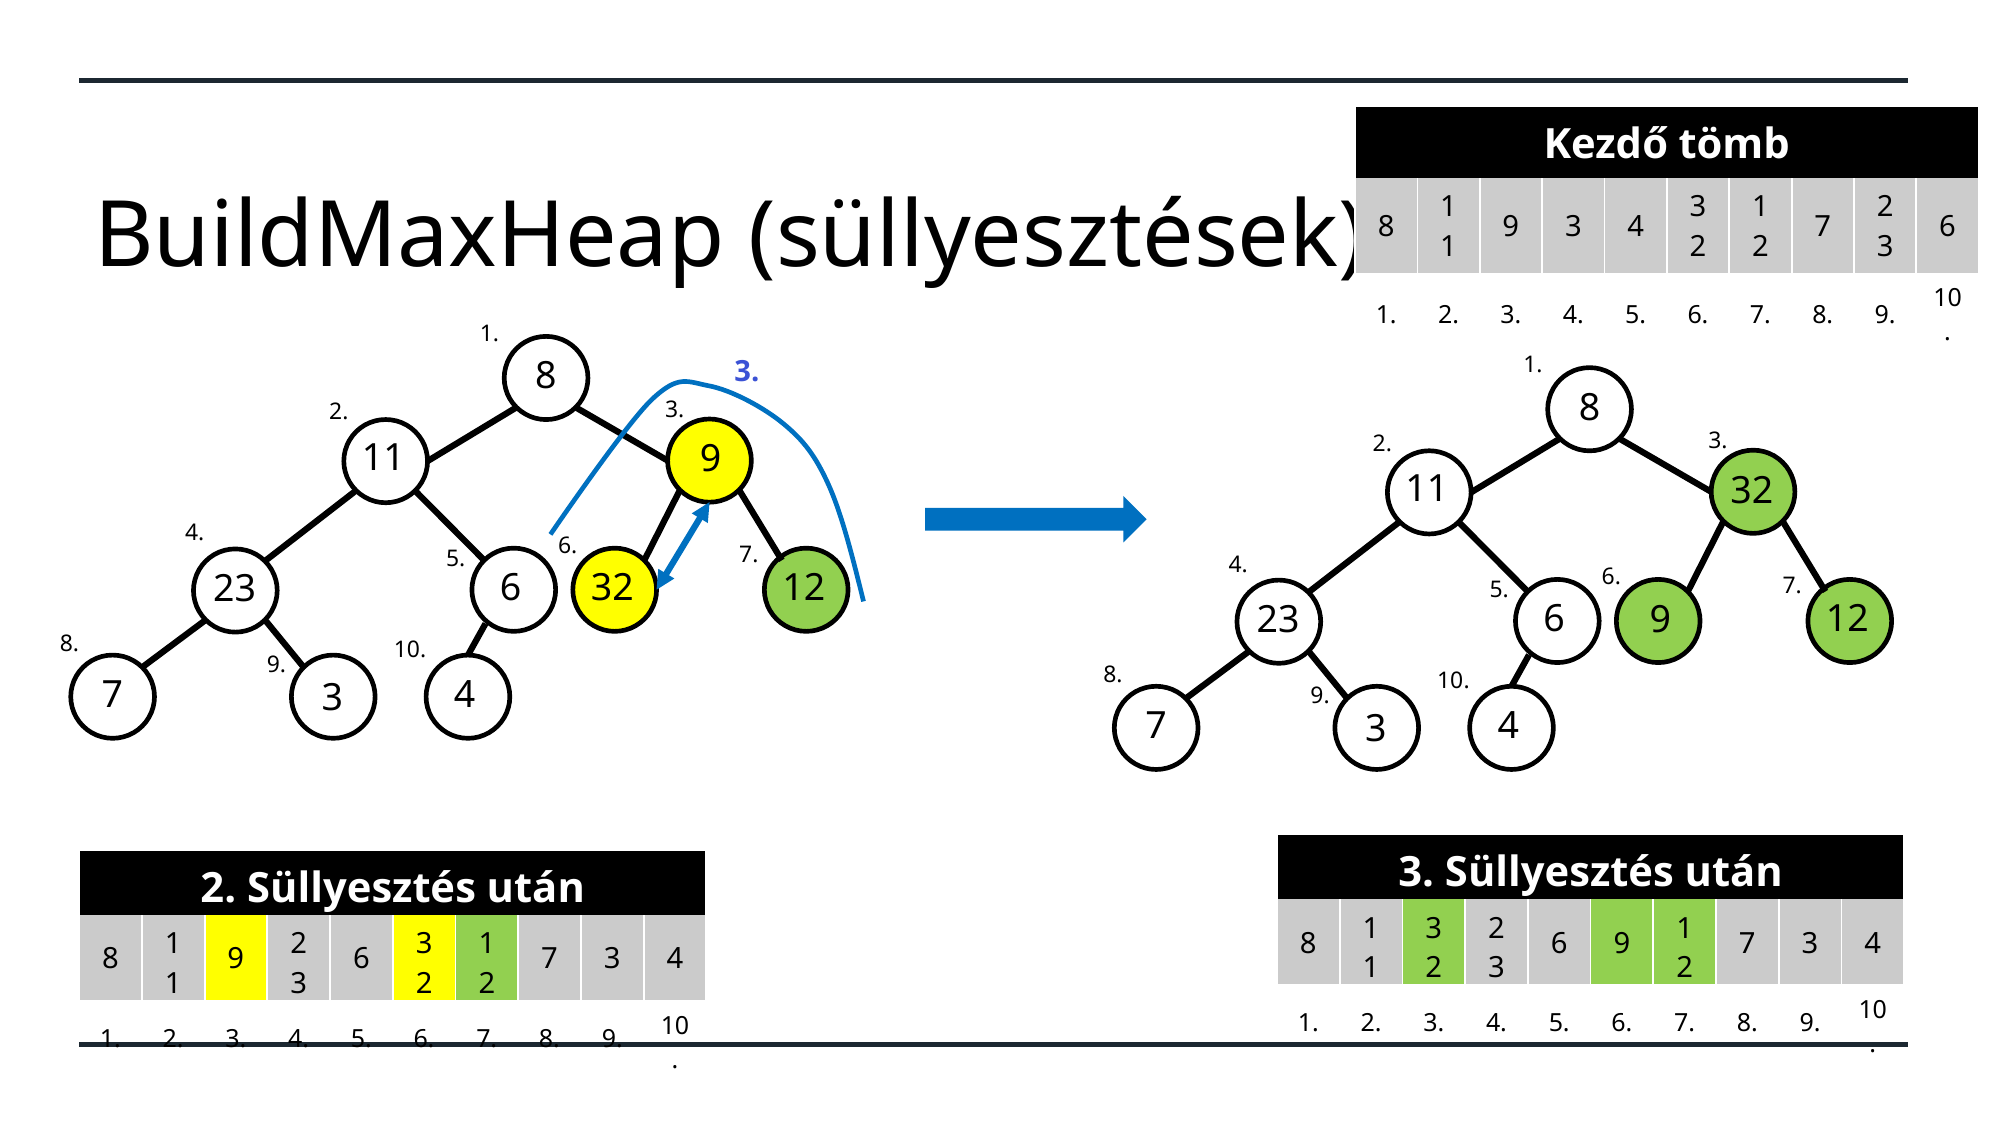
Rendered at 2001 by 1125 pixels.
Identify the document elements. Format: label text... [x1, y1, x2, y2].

table_header Kezdő tömb [1356, 107, 1978, 178]
table_cell 3 [1543, 178, 1604, 273]
table_cell 8. [1792, 273, 1854, 342]
table_cell 32 [1403, 899, 1464, 984]
table_cell 1. [1355, 273, 1417, 342]
table_cell 2. [142, 1000, 205, 1075]
table_cell 4. [267, 1000, 330, 1075]
table_cell 7. [455, 1000, 518, 1075]
table_cell 6. [1667, 273, 1729, 342]
table_cell 8 [1356, 178, 1417, 273]
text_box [1088, 342, 1892, 770]
table_cell 5. [1528, 984, 1591, 1059]
table_cell 9. [581, 1000, 644, 1075]
text_box [925, 507, 1088, 531]
table_cell 9. [1779, 984, 1841, 1059]
table_cell 8 [80, 915, 141, 1000]
table_header 2. Süllyesztés után [80, 851, 705, 915]
table_cell 7 [1793, 178, 1853, 273]
table_cell 1. [1277, 984, 1340, 1059]
table_cell 23 [1466, 899, 1527, 984]
table_header 3. Süllyesztés után [1278, 835, 1903, 899]
table_cell 5. [330, 1000, 393, 1075]
table_cell 9. [1854, 273, 1916, 356]
table_cell 7. [1653, 984, 1716, 1059]
table_cell 8 [1278, 899, 1339, 984]
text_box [656, 502, 710, 590]
table_cell 23 [1855, 178, 1915, 273]
table_cell 3. [1402, 984, 1465, 1059]
table_cell 10. [644, 1000, 706, 1075]
table_cell 11 [143, 915, 204, 1000]
table_cell 4. [1465, 984, 1528, 1059]
table_cell 5. [1605, 273, 1667, 342]
table_cell 6 [1529, 899, 1590, 984]
table_cell 7. [1729, 273, 1792, 342]
table_cell 32 [394, 915, 455, 1000]
table_cell 4 [645, 915, 705, 1000]
text_box [849, 541, 865, 602]
table_cell 11 [1341, 899, 1402, 984]
table_cell 12 [1654, 899, 1715, 984]
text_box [45, 310, 849, 739]
table_cell 8. [1716, 984, 1779, 1059]
table_cell 6. [393, 1000, 455, 1075]
table_cell 6 [1917, 178, 1978, 273]
table_cell 3. [1480, 273, 1542, 342]
table_cell 7 [519, 915, 580, 1000]
table_cell 3. [205, 1000, 267, 1075]
table_cell 10. [1841, 984, 1904, 1059]
table_cell 9 [206, 915, 266, 1000]
table_cell 9 [1591, 899, 1652, 984]
table_cell 3 [582, 915, 643, 1000]
table_cell 2. [1340, 984, 1402, 1059]
table_cell 9 [1481, 178, 1541, 273]
table_cell 12 [456, 915, 517, 1000]
table_cell 4 [1605, 178, 1666, 273]
table_cell 12 [1730, 178, 1791, 273]
table_cell 6. [1591, 984, 1653, 1059]
table_cell 6 [331, 915, 392, 1000]
table_cell 11 [1418, 178, 1479, 273]
table_cell 32 [1668, 178, 1728, 273]
table_cell 10. [1916, 273, 1979, 356]
table_cell 4 [1842, 899, 1903, 984]
table_cell 3 [1780, 899, 1841, 984]
table_cell 23 [268, 915, 329, 1000]
table_cell 1. [79, 1000, 142, 1075]
table_cell 8. [518, 1000, 581, 1075]
table_cell 2. [1417, 273, 1480, 342]
text_box BuildMaxHeap (süllyesztések) [79, 160, 1355, 299]
table_cell 4. [1542, 273, 1605, 342]
table_cell 7 [1717, 899, 1778, 984]
